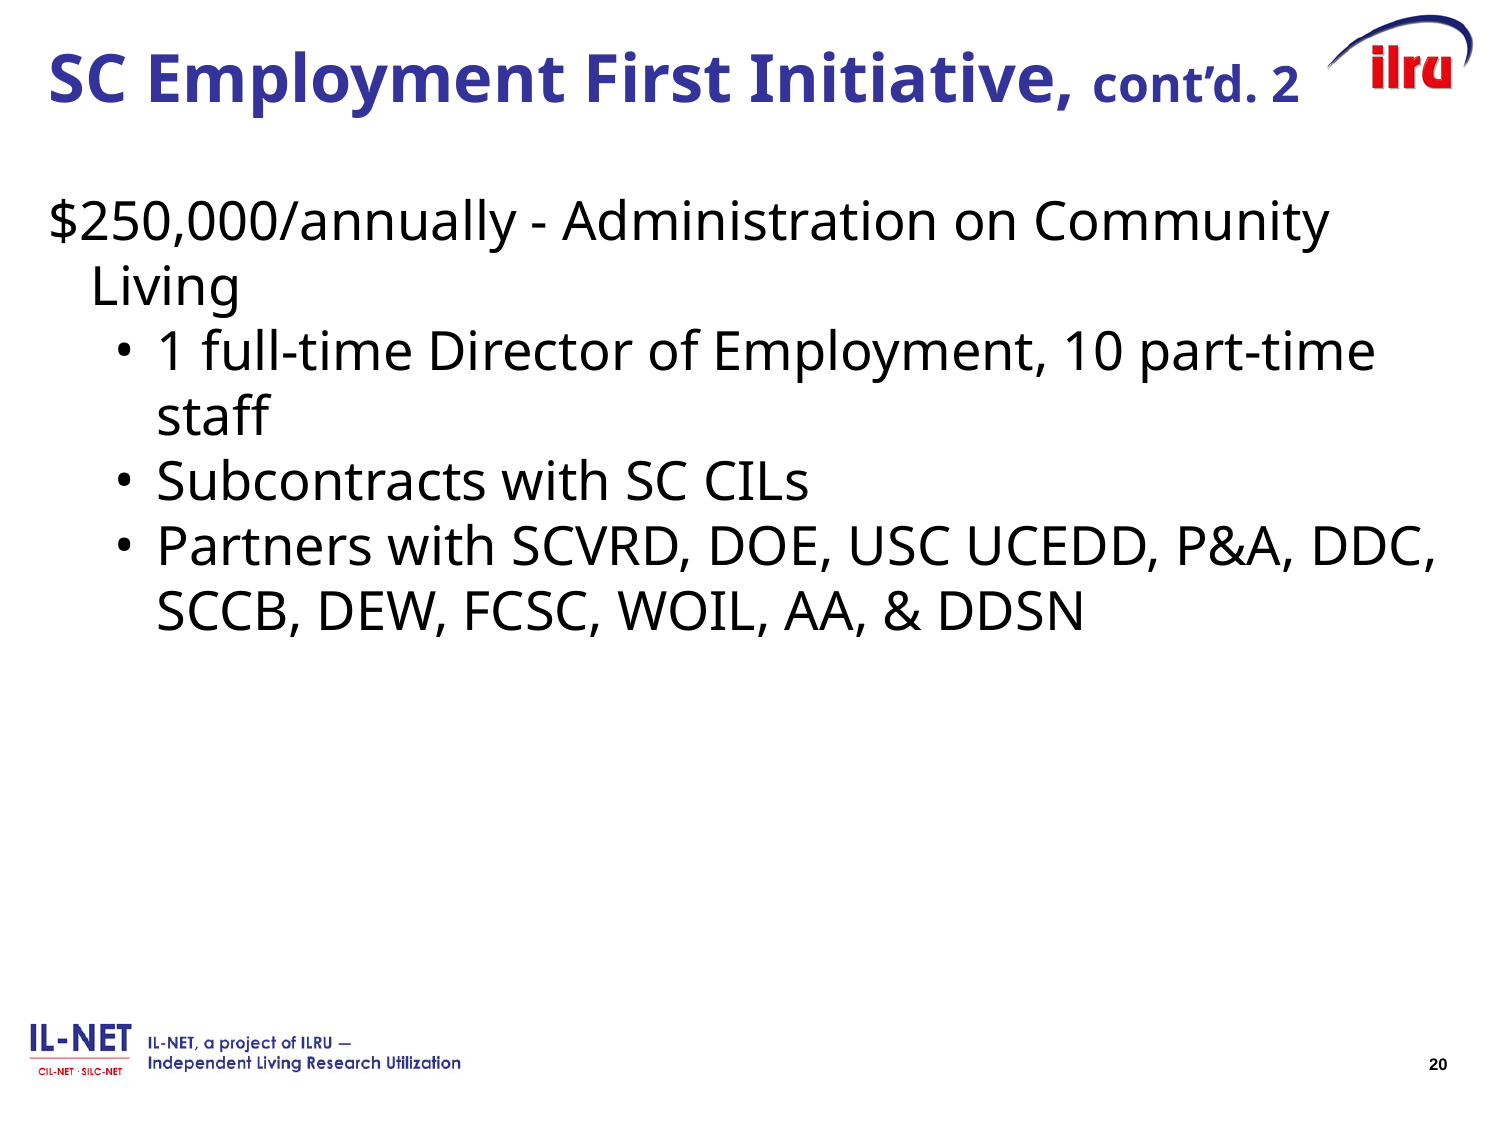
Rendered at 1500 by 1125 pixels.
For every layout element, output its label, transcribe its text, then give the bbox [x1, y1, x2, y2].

title SC Employment First Initiative, cont’d. 2 [37, 24, 1400, 155]
picture [1325, 12, 1488, 90]
list $250,000/annually - Administration on Community Living 1 full-time Director of Employment, 10 part-time staff Subcontracts with SC CILs Partners with SCVRD, DOE, USC UCEDD, P&A, DDC, SCCB, DEW, FCSC, WOIL, AA, & DDSN [37, 174, 1463, 1000]
picture [12, 1005, 478, 1092]
